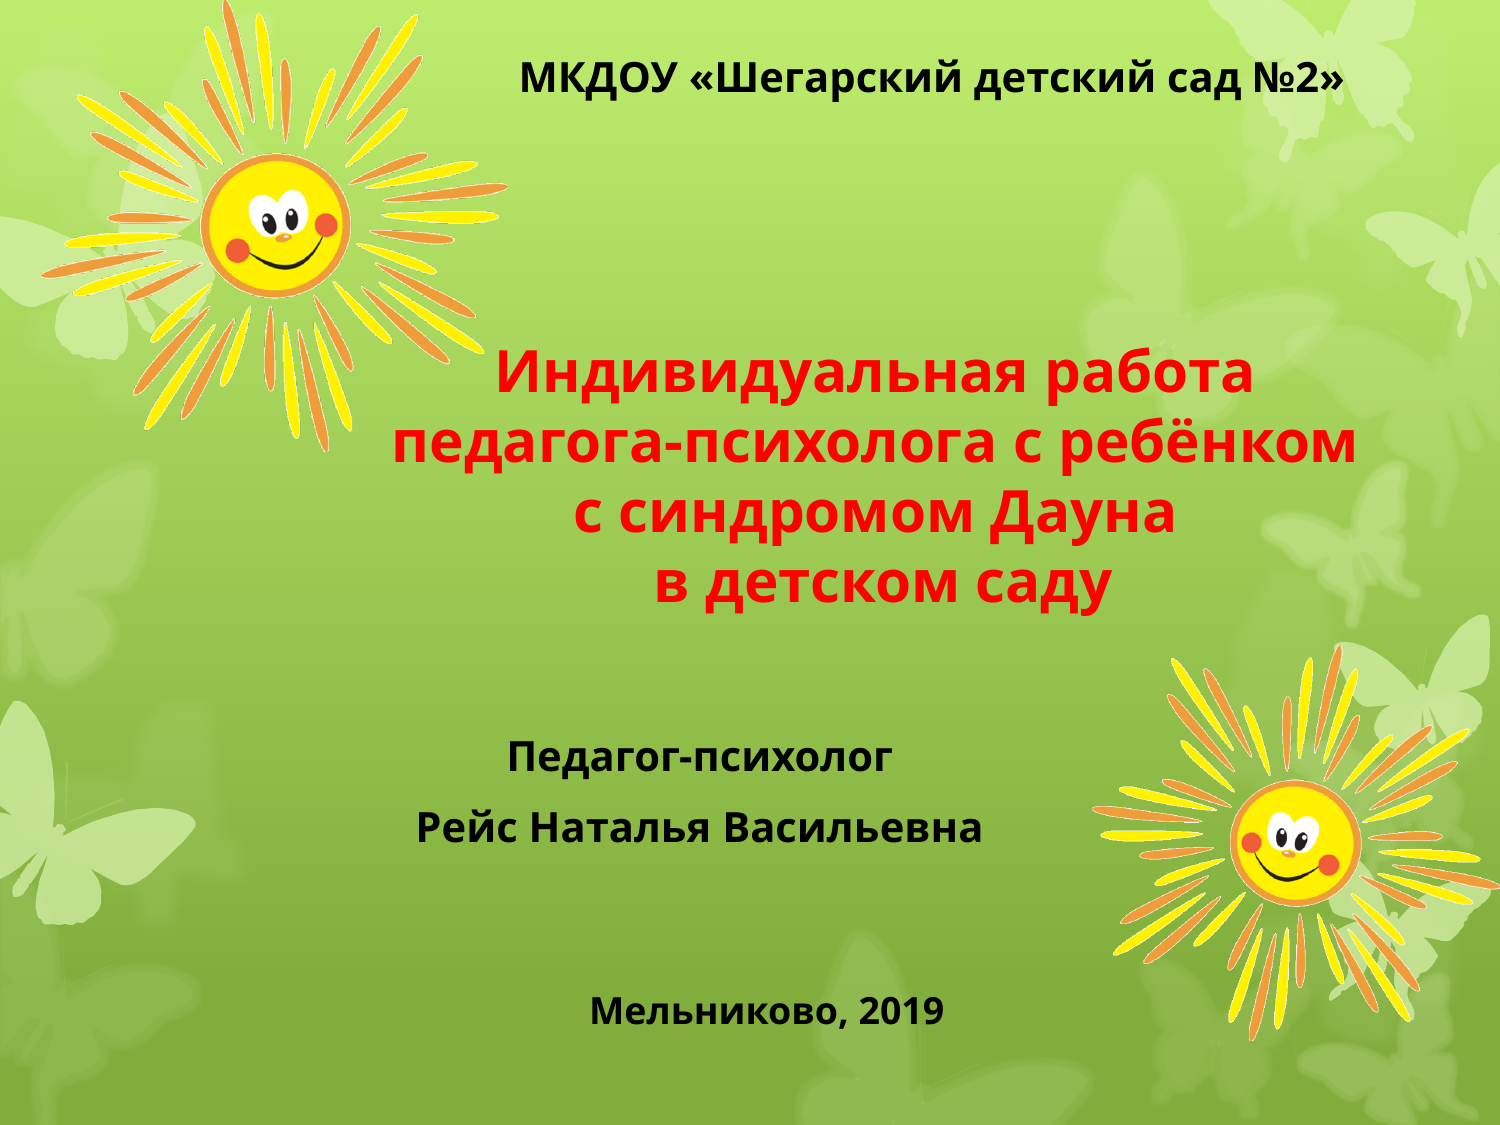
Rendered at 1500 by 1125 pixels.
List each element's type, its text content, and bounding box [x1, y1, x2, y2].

text_box Педагог-психолог Рейс Наталья Васильевна [324, 722, 1075, 858]
picture [40, 0, 508, 453]
text_box Мельниково, 2019 [396, 979, 1086, 1040]
subtitle МКДОУ «Шегарский детский сад №2» [514, 42, 1467, 126]
text_box Индивидуальная работа педагога-психолога с ребёнком с синдромом Дауна в детском саду [312, 326, 1454, 622]
picture [1092, 645, 1500, 1042]
